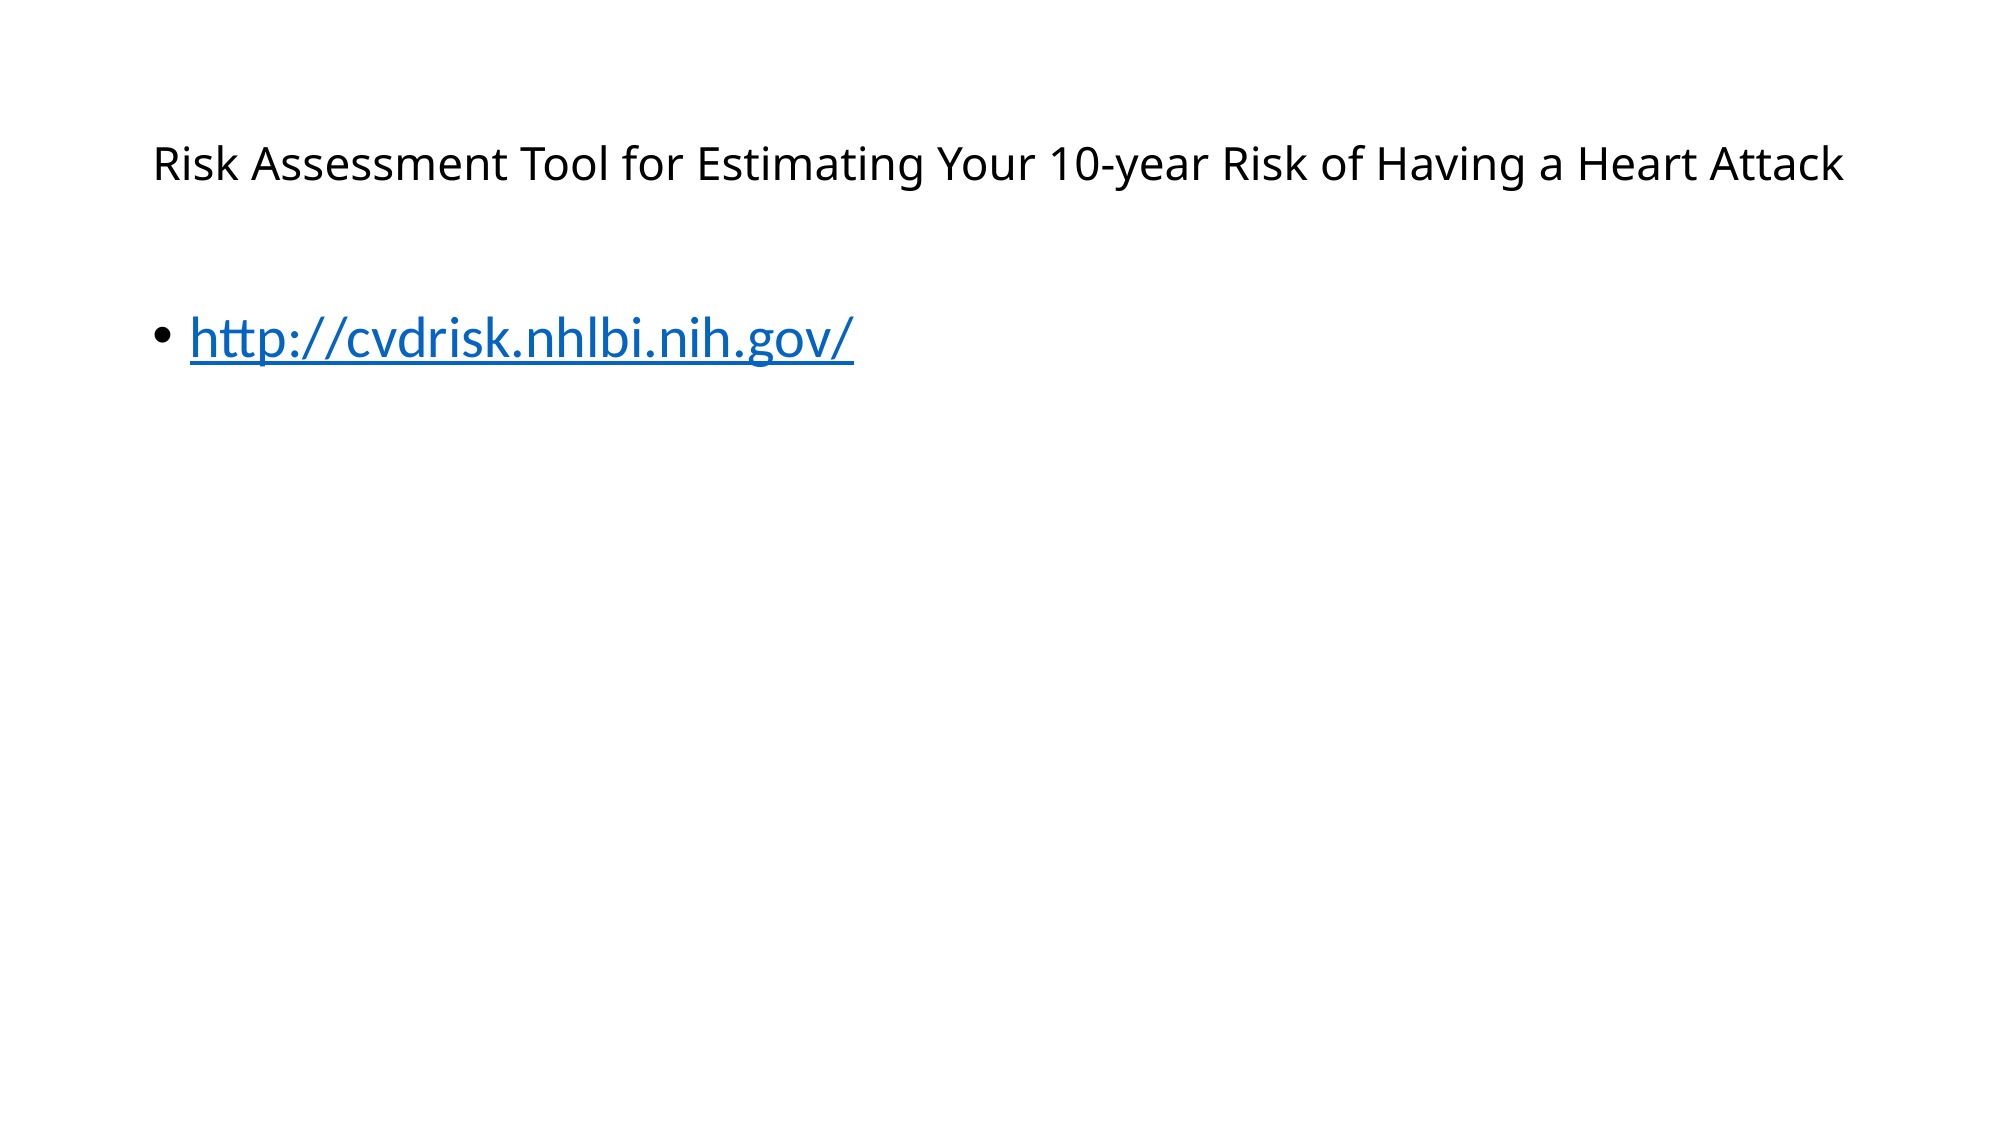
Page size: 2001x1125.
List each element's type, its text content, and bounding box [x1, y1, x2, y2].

list http://cvdrisk.nhlbi.nih.gov/ [137, 299, 1863, 1014]
title Risk Assessment Tool for Estimating Your 10-year Risk of Having a Heart Attack [137, 59, 1863, 278]
